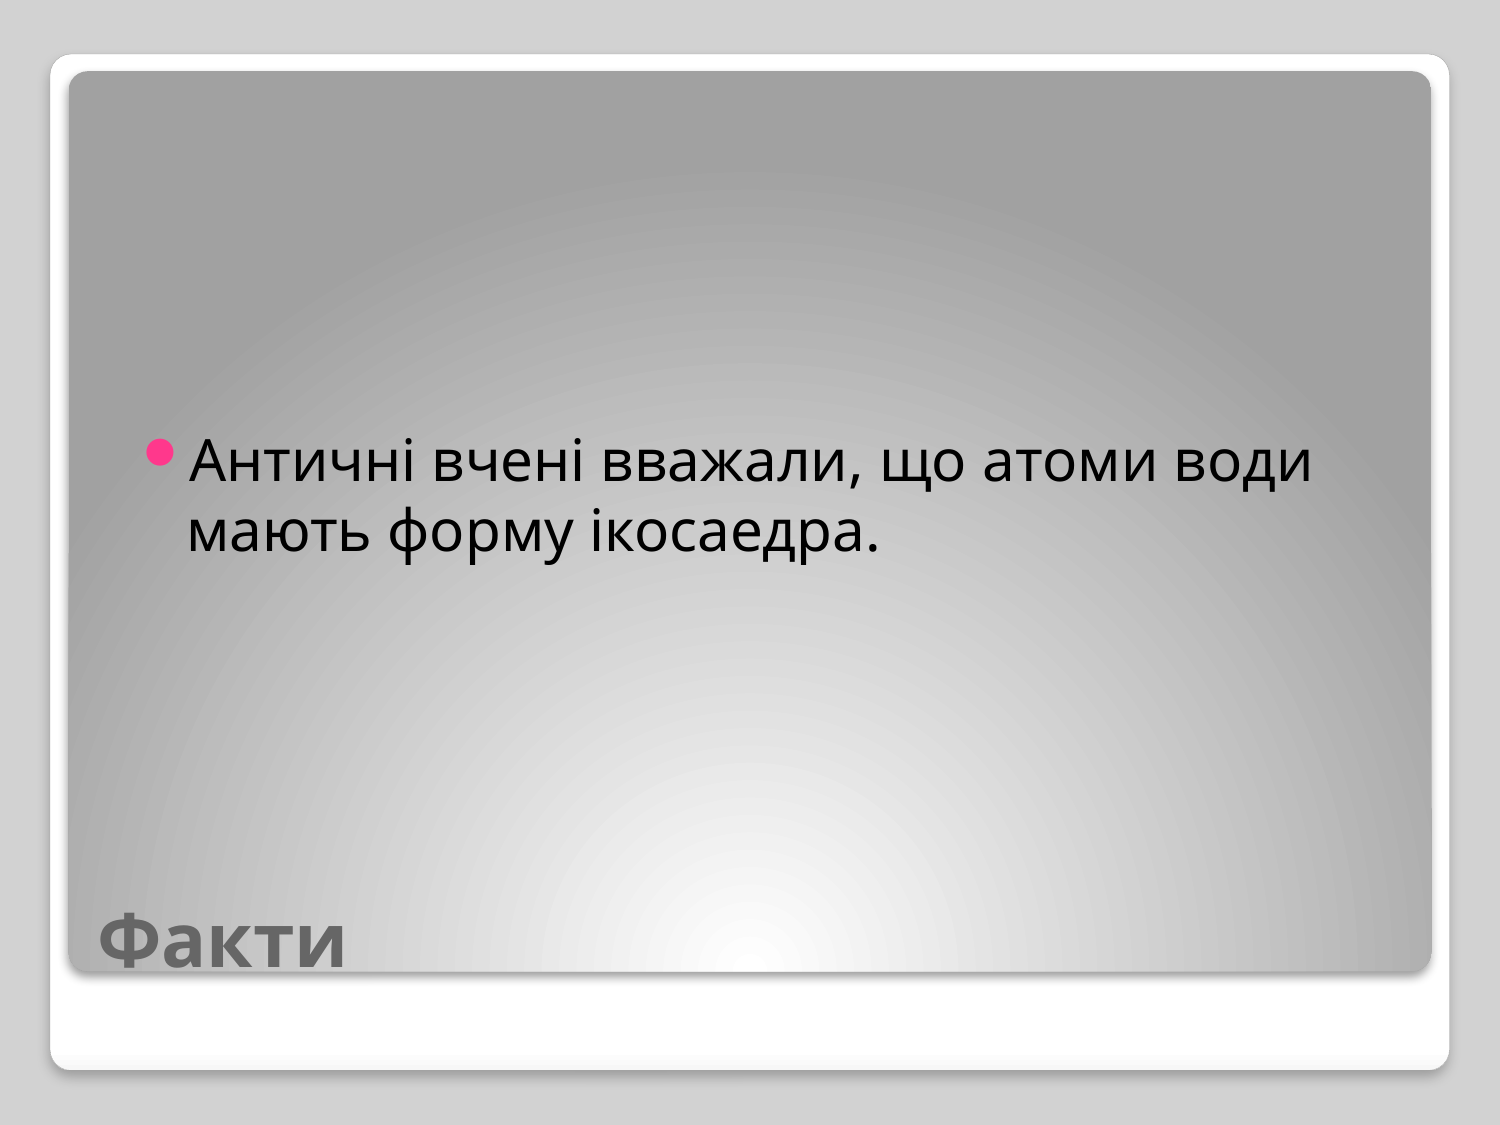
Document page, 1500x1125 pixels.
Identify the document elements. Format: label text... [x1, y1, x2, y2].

title Факти [82, 817, 1425, 990]
list Античні вчені вважали, що атоми води мають форму ікосаедра. [112, 408, 1375, 900]
